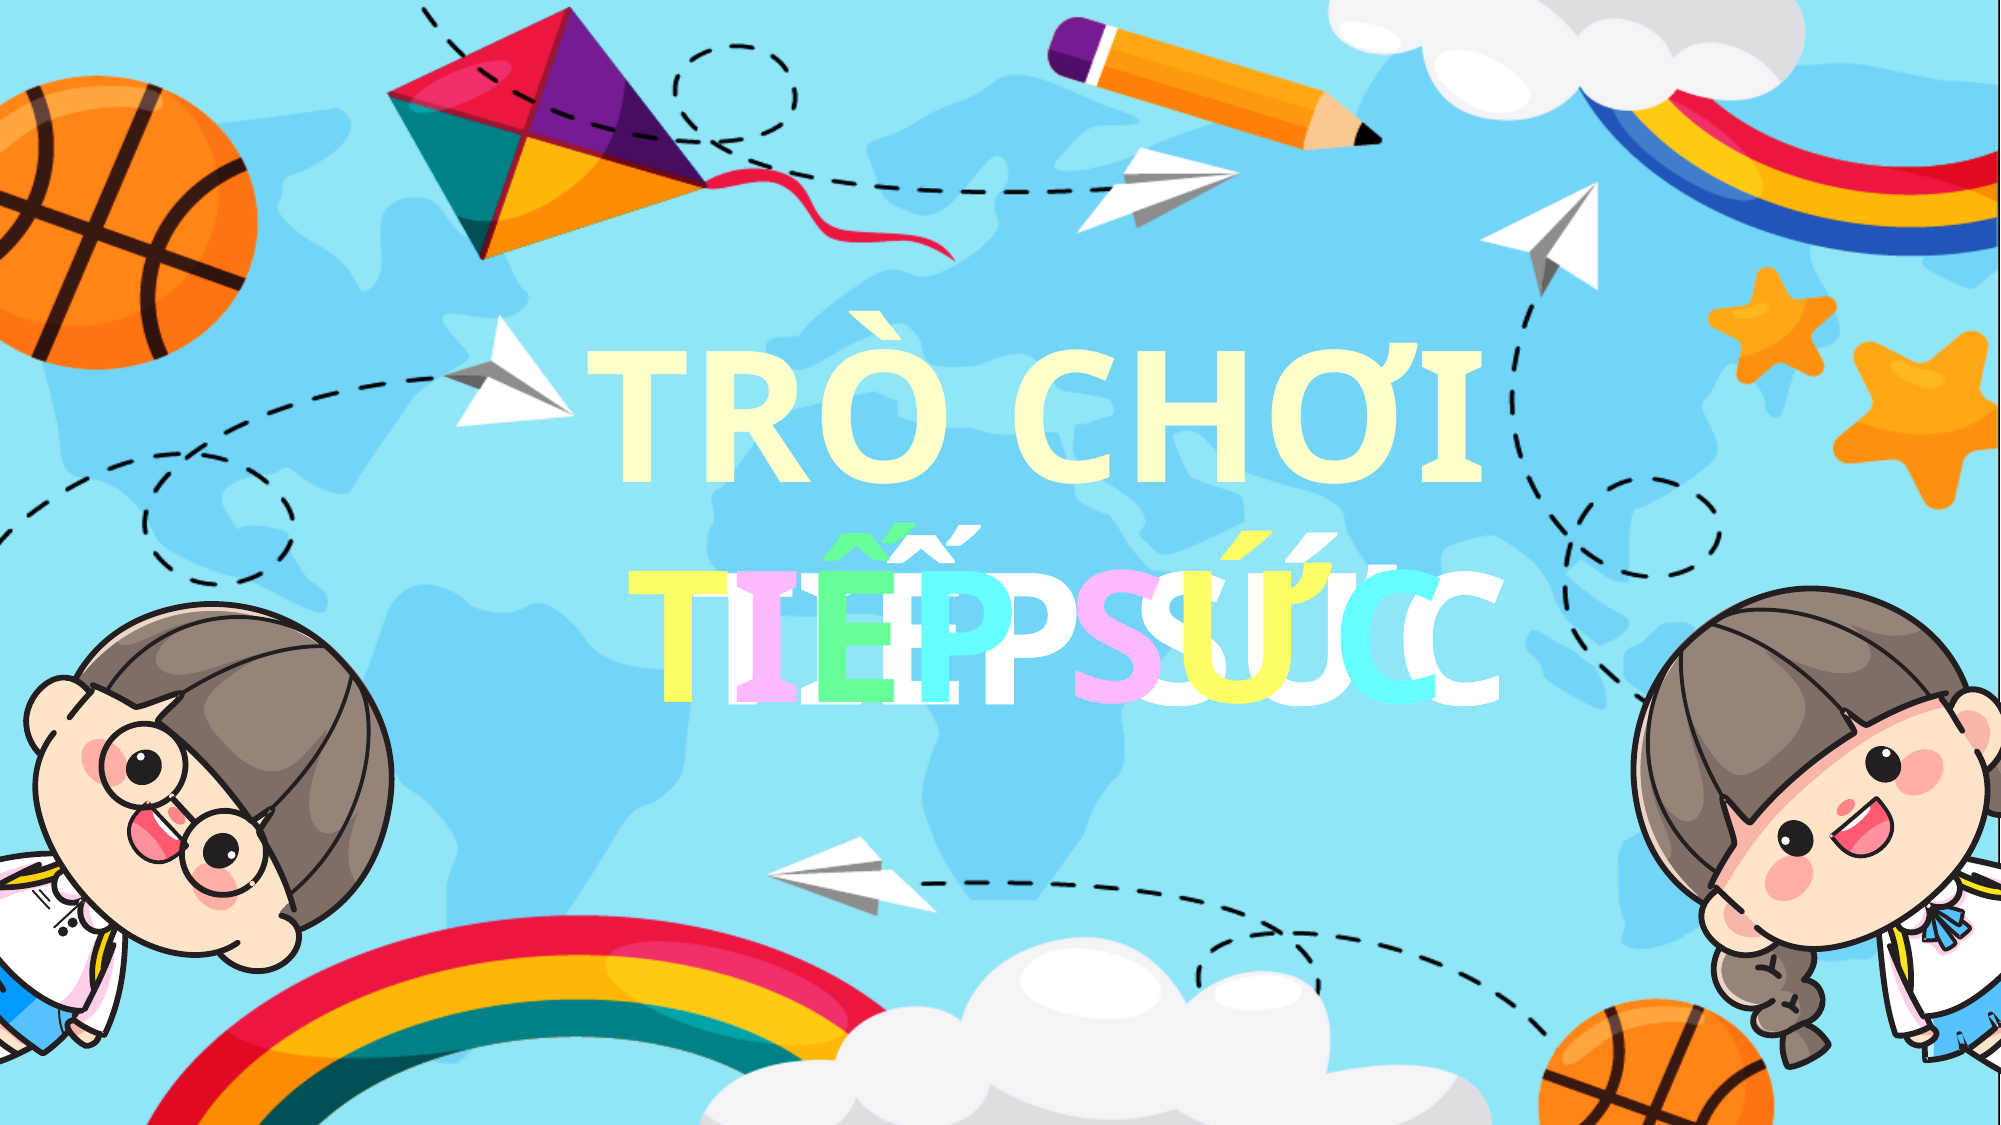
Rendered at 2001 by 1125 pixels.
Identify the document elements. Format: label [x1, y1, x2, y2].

picture [0, 0, 2000, 1125]
text_box [559, 291, 1800, 751]
